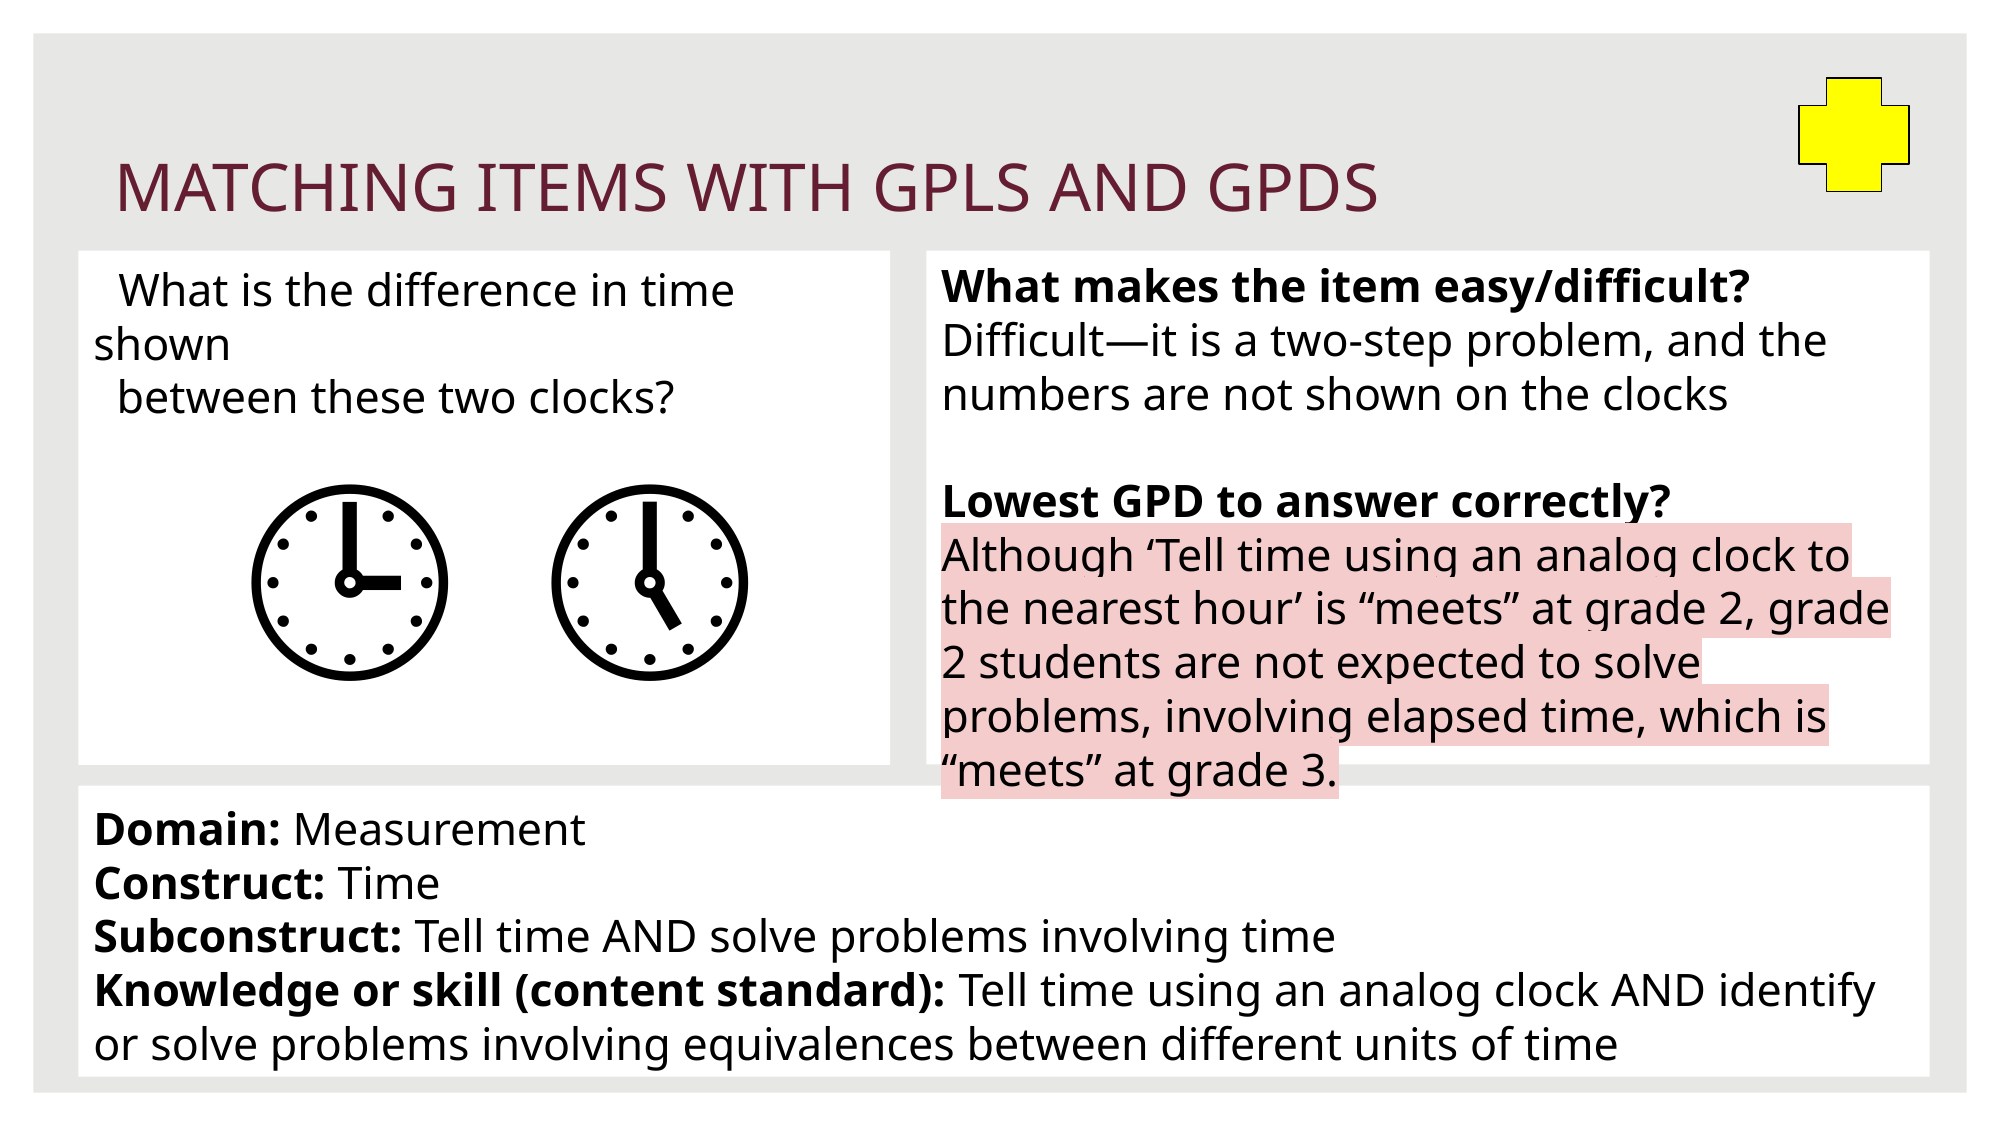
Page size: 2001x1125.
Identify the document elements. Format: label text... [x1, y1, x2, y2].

title MATCHING ITEMS WITH GPLs AND GPDs [99, 137, 1884, 233]
text_box What is the difference in time shown between these two clocks? 🕒 🕔 [78, 250, 891, 765]
text_box Domain: Measurement Construct: Time Subconstruct: Tell time AND solve problems involving time Knowledge or skill (content standard): Tell time using an analog clock AND identify or solve problems involving equivalences between different units of time [78, 785, 1930, 1077]
list What makes the item easy/difficult? Difficult—it is a two-step problem, and the numbers are not shown on the clocks Lowest GPD to answer correctly? Although ‘Tell time using an analog clock to the nearest hour’ is “meets” at grade 2, grade 2 students are not expected to solve problems, involving elapsed time, which is “meets” at grade 3. [926, 250, 1930, 765]
text_box [1799, 77, 1910, 192]
